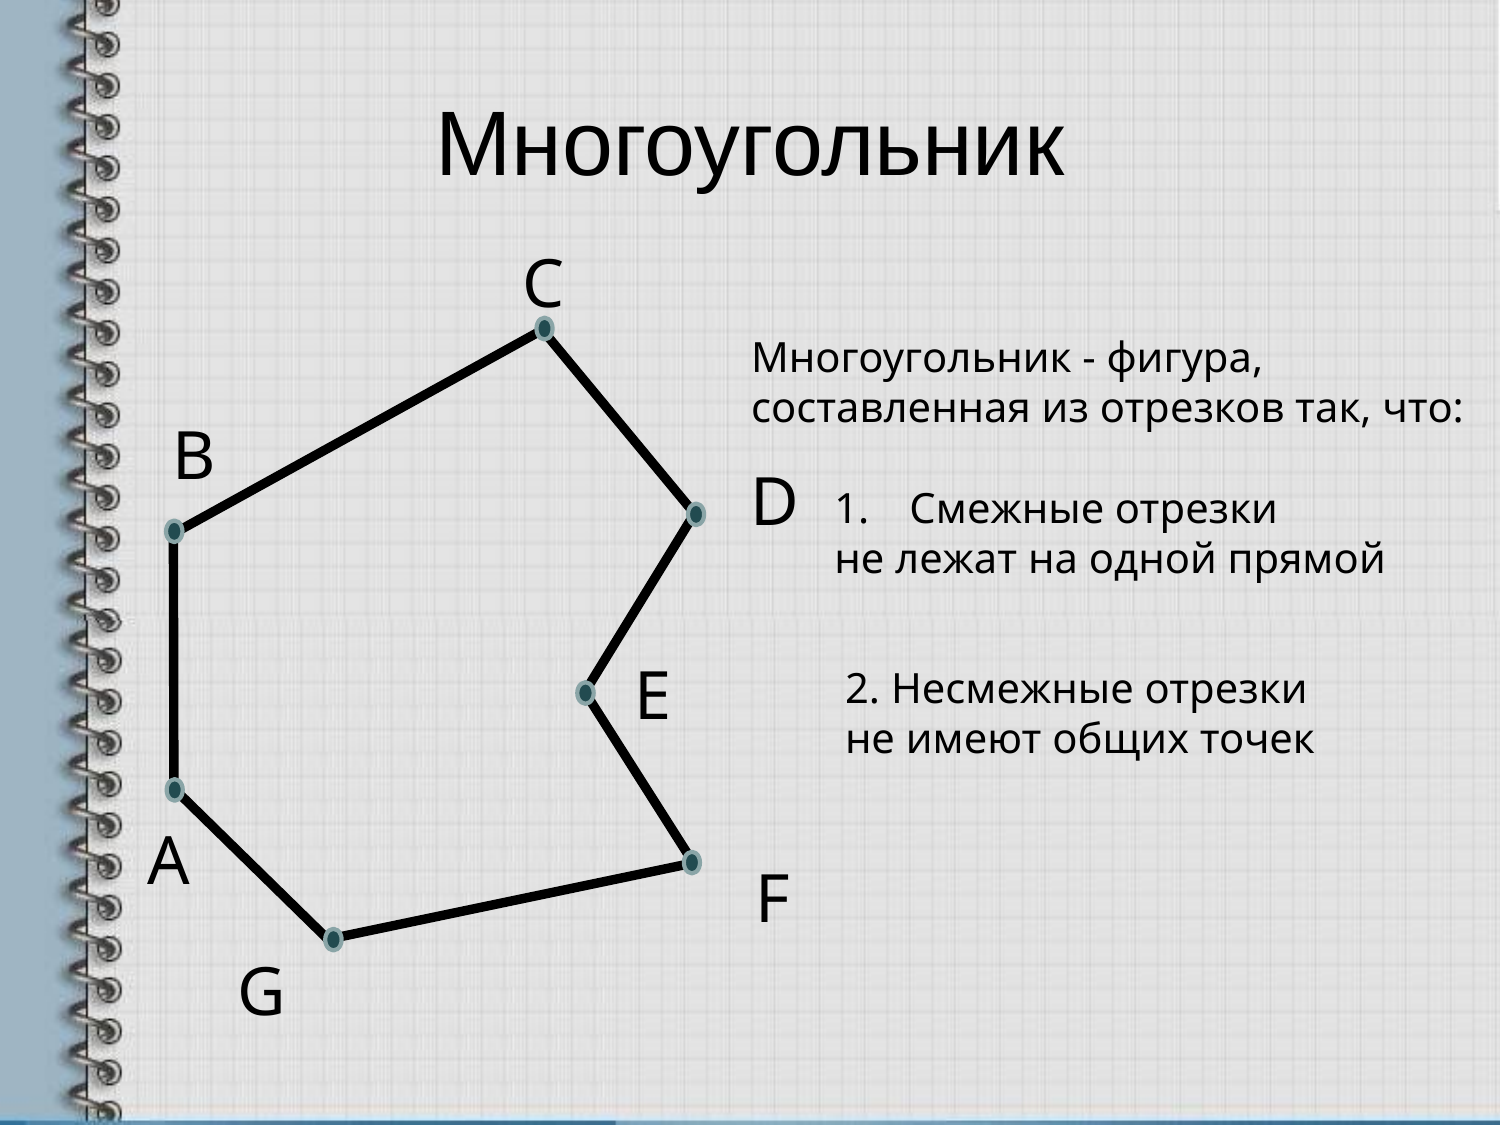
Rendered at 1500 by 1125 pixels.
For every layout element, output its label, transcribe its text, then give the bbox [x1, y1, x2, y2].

text_box [575, 680, 596, 706]
text_box D [736, 451, 815, 546]
text_box С [507, 233, 580, 328]
text_box 2. Несмежные отрезки не имеют общих точек [830, 654, 1484, 770]
text_box Смежные отрезки не лежат на одной прямой [819, 474, 1500, 590]
text_box А [132, 810, 205, 906]
text_box G [222, 941, 301, 1037]
text_box [685, 501, 707, 528]
text_box Многоугольник - фигура, составленная из отрезков так, что: [736, 323, 1479, 439]
text_box [164, 777, 185, 803]
text_box [163, 518, 185, 545]
text_box E [619, 645, 687, 741]
text_box F [740, 848, 806, 943]
picture [0, 0, 1500, 1125]
text_box [323, 926, 344, 953]
title Многоугольник [74, 44, 1426, 233]
text_box [534, 315, 555, 342]
text_box [681, 849, 703, 876]
text_box В [157, 405, 231, 501]
